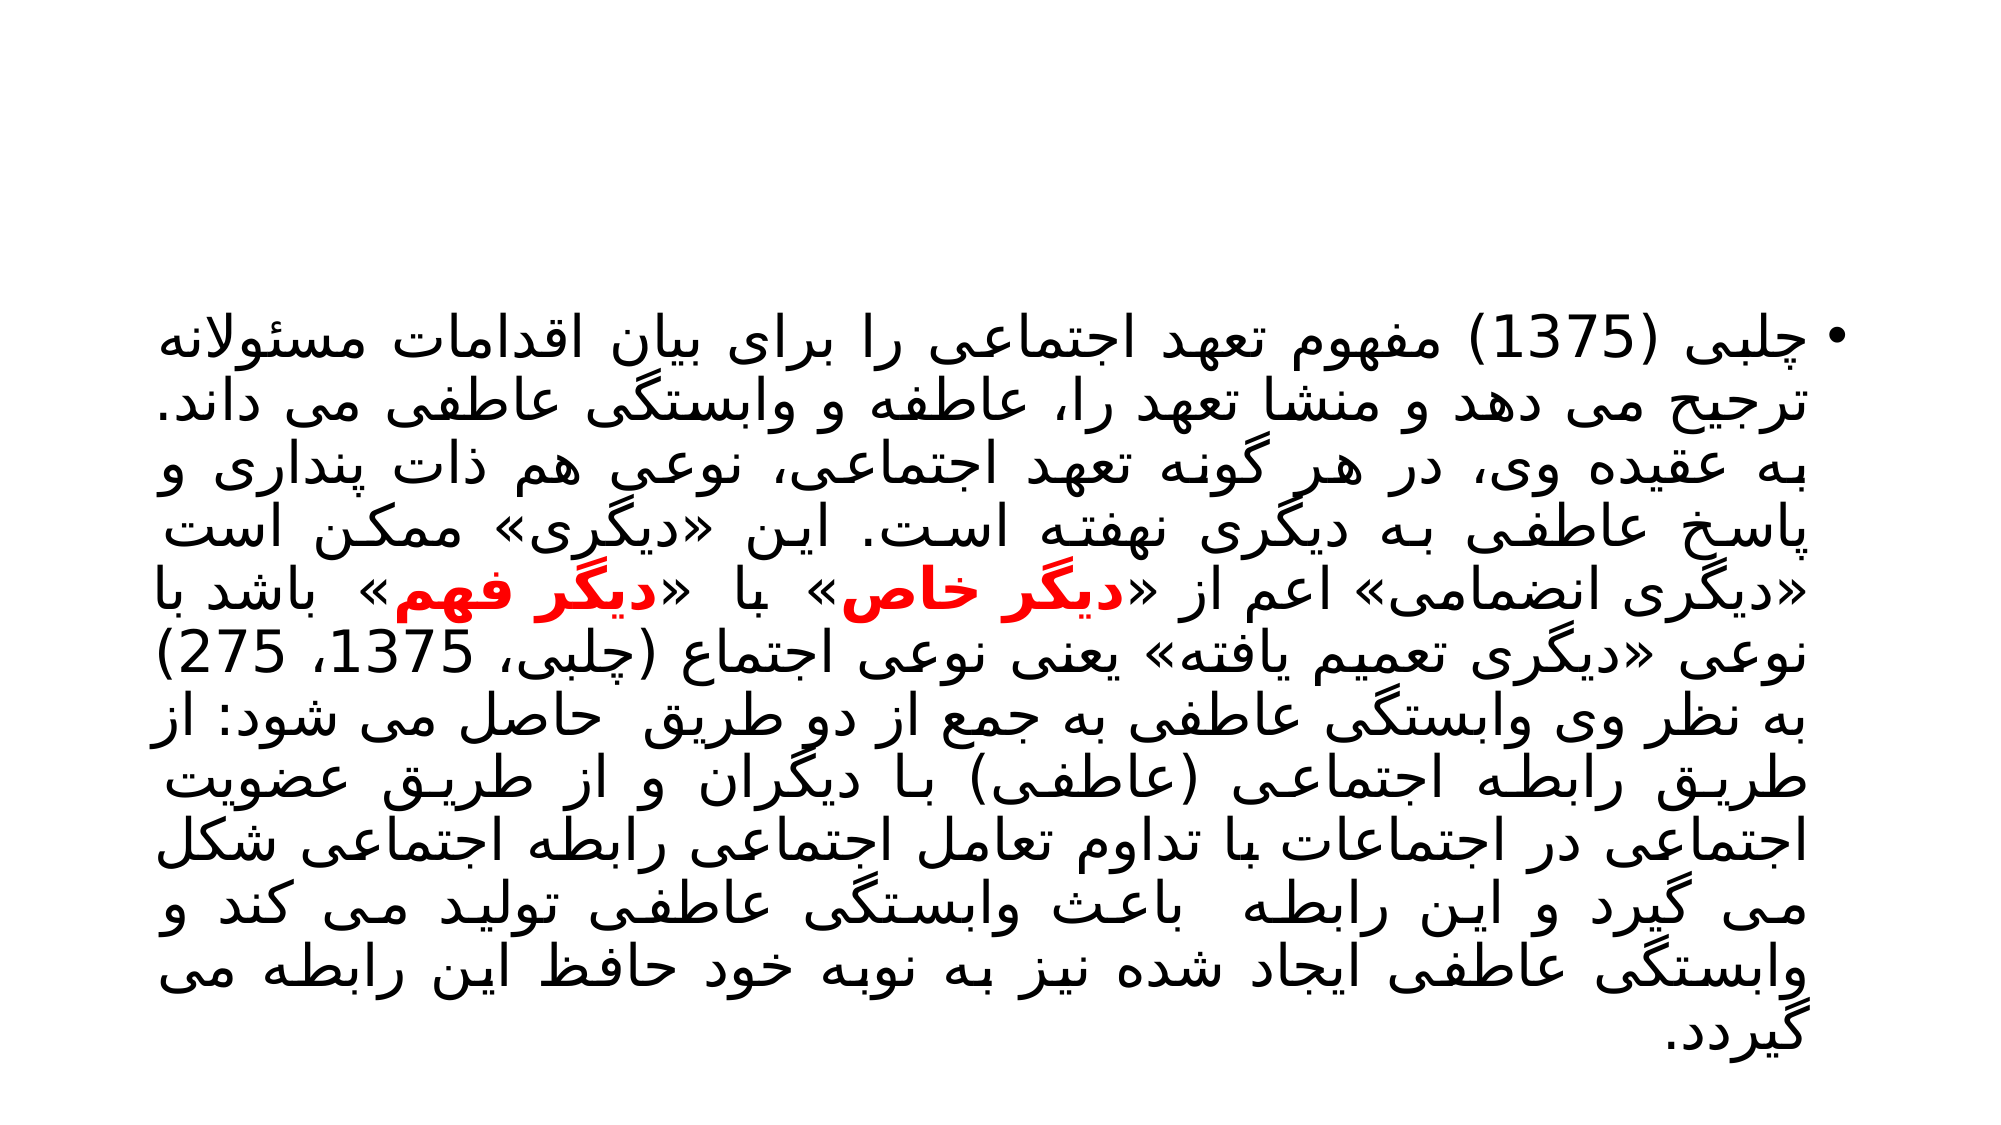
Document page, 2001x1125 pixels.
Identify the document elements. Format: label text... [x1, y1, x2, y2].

list چلبی (1375) مفهوم تعهد اجتماعی را برای بیان اقدامات مسئولانه ترجیح می دهد و منشا تعهد را، عاطفه و وابستگی عاطفی می داند. به عقیده وی، در هر گونه تعهد اجتماعی، نوعی هم ذات پنداری و پاسخ عاطفی به دیگری نهفته است. این «دیگری» ممکن است «دیگری انضمامی» اعم از «دیگر خاص» با «دیگر فهم» باشد با نوعی «دیگری تعمیم یافته» یعنی نوعی اجتماع (چلبی، 1375، 275) به نظر وی وابستگی عاطفی به جمع از دو طریق حاصل می شود: از طریق رابطه اجتماعی (عاطفی) با دیگران و از طریق عضویت اجتماعی در اجتماعات با تداوم تعامل اجتماعی رابطه اجتماعی شکل می گیرد و این رابطه باعث وابستگی عاطفی تولید می کند و وابستگی عاطفی ایجاد شده نیز به نوبه خود حافظ این رابطه می گیردد. [137, 299, 1863, 1014]
